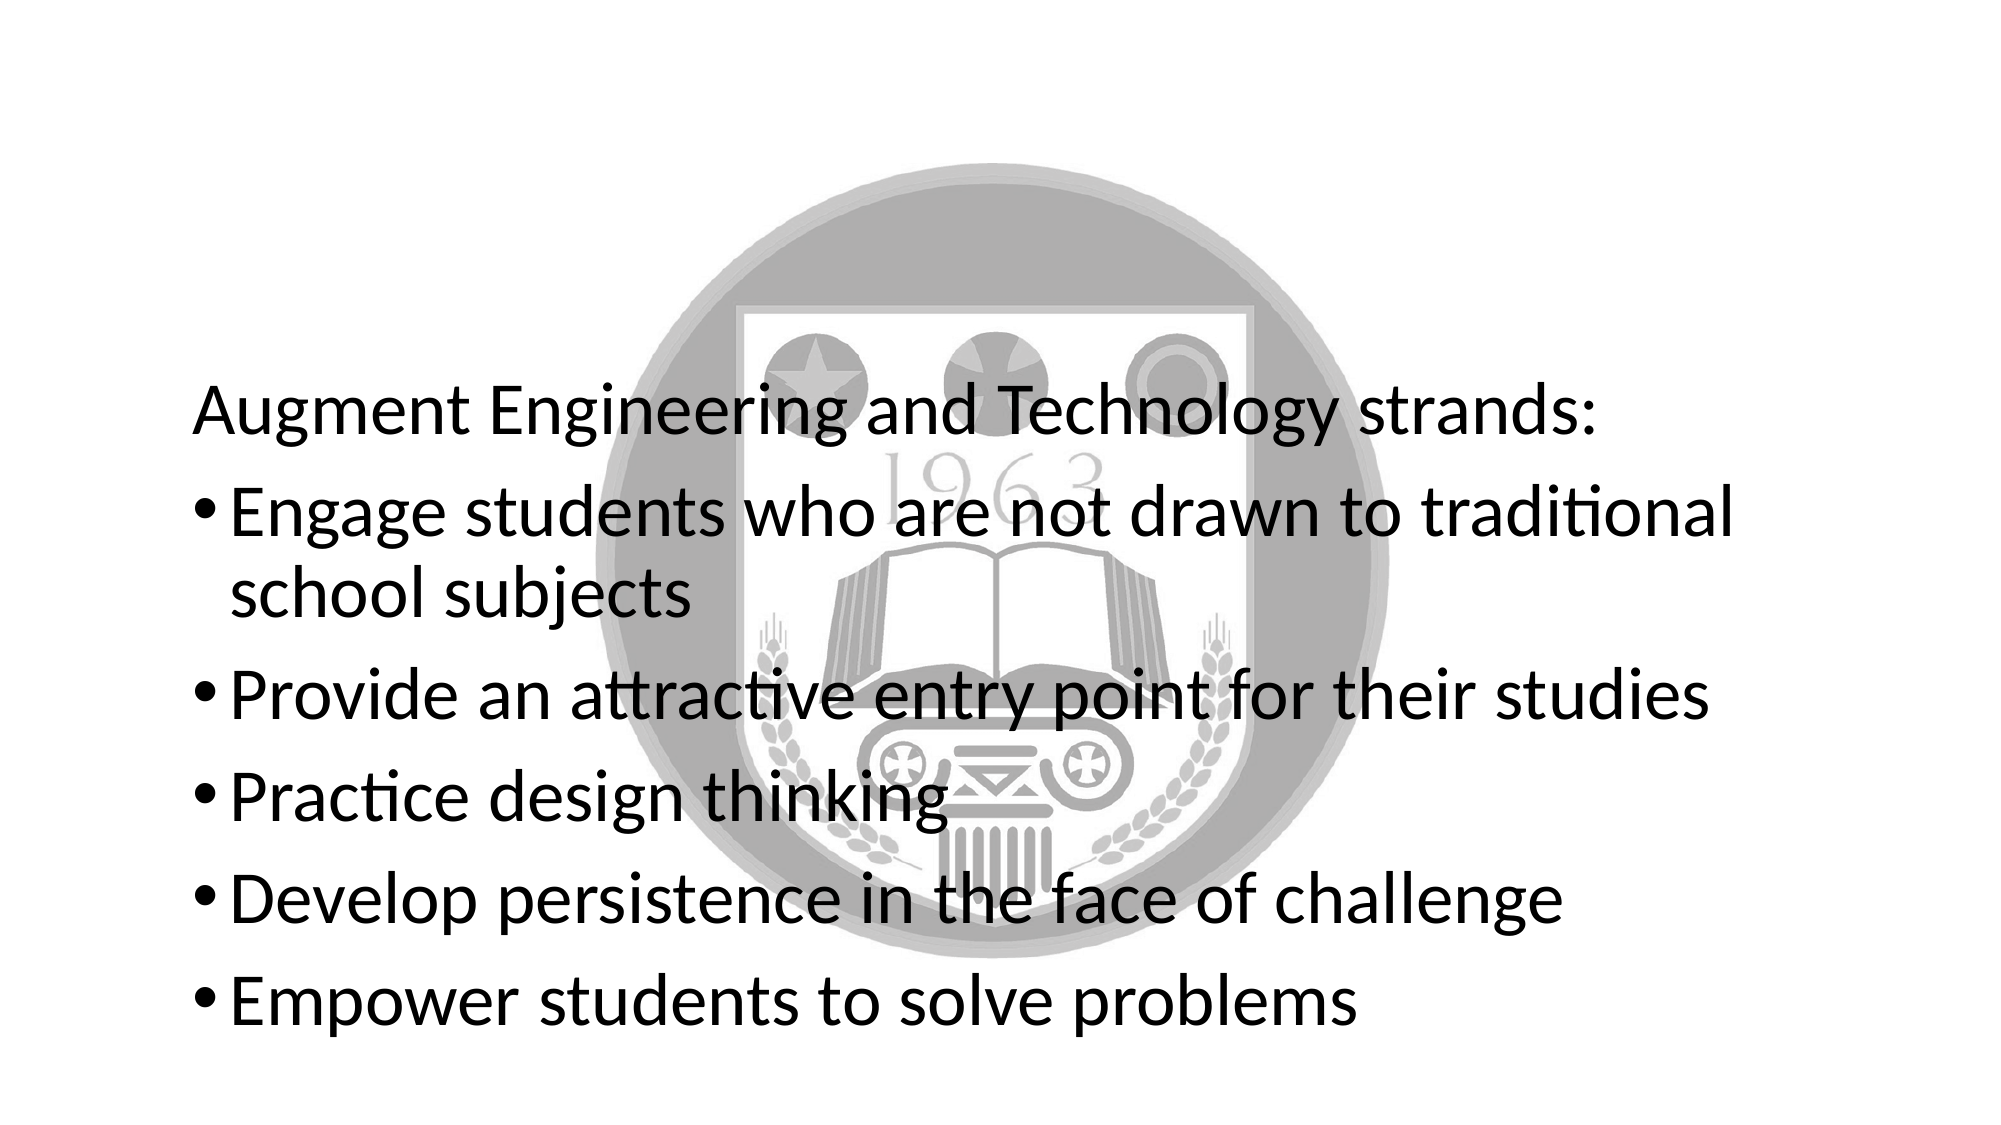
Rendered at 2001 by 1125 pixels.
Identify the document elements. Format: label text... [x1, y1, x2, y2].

list Augment Engineering and Technology strands: Engage students who are not drawn to traditional school subjects Provide an attractive entry point for their studies Practice design thinking Develop persistence in the face of challenge Empower students to solve problems [176, 362, 1902, 1077]
picture [584, 163, 1398, 968]
